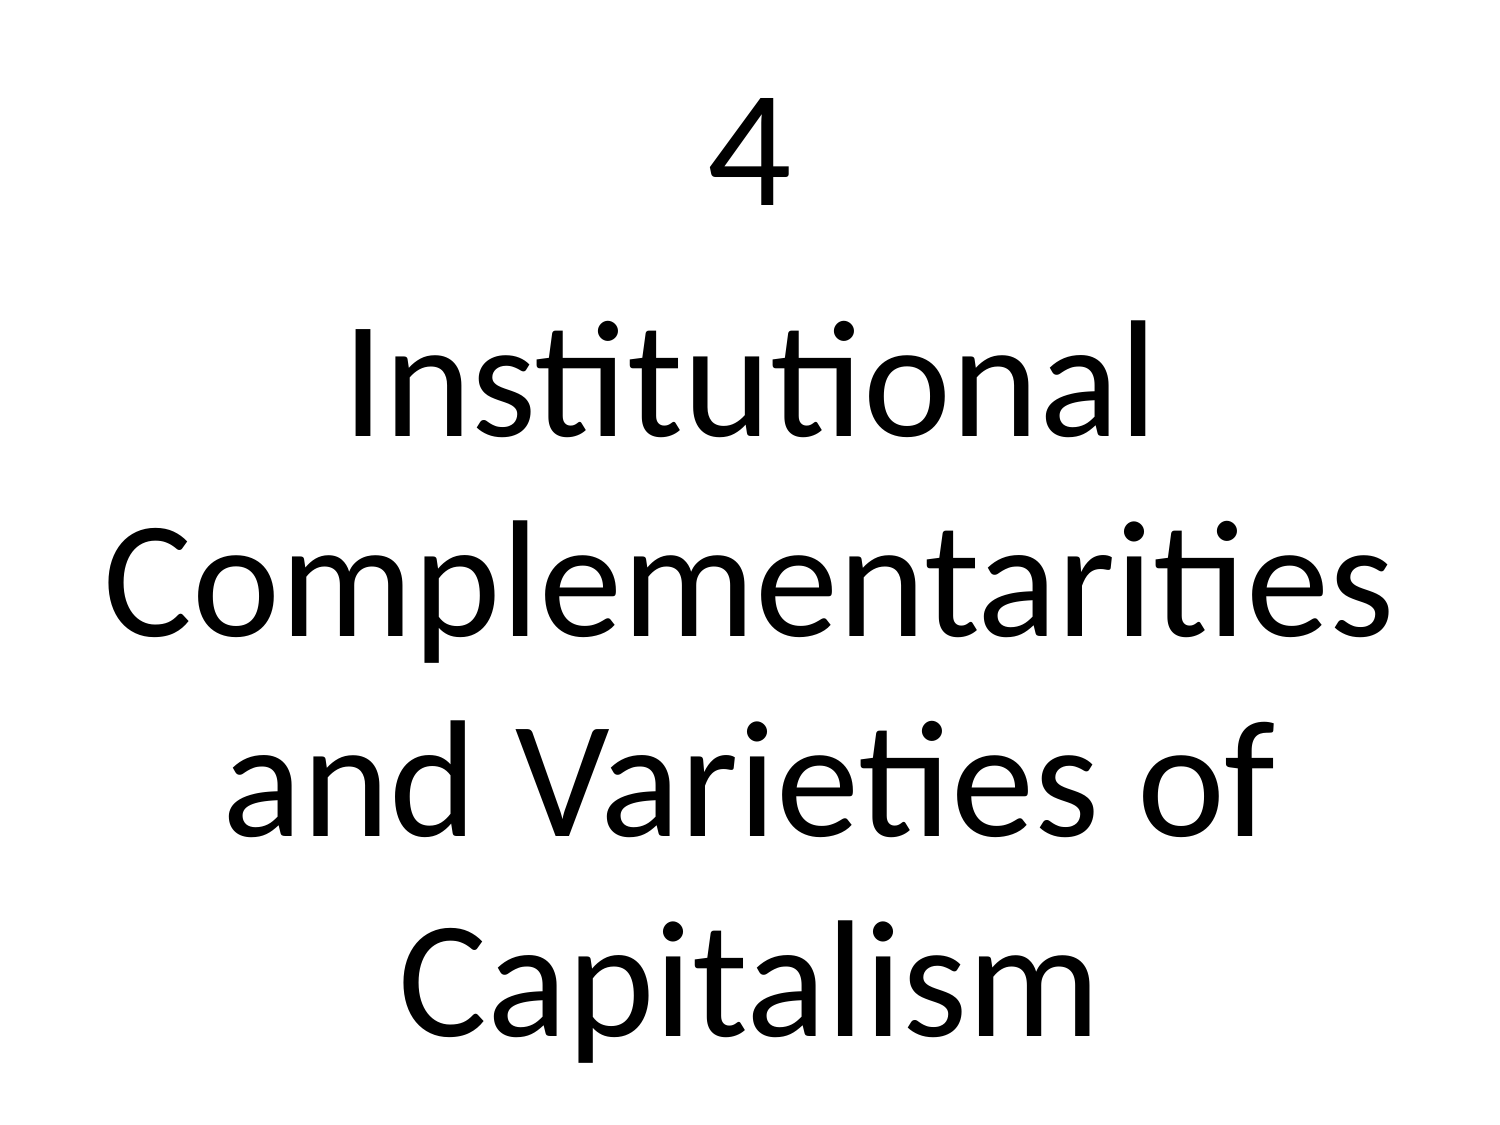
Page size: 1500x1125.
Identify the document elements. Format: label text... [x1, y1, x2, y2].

title 4 [74, 44, 1426, 233]
list Institutional Complementarities and Varieties of Capitalism [74, 262, 1426, 1006]
